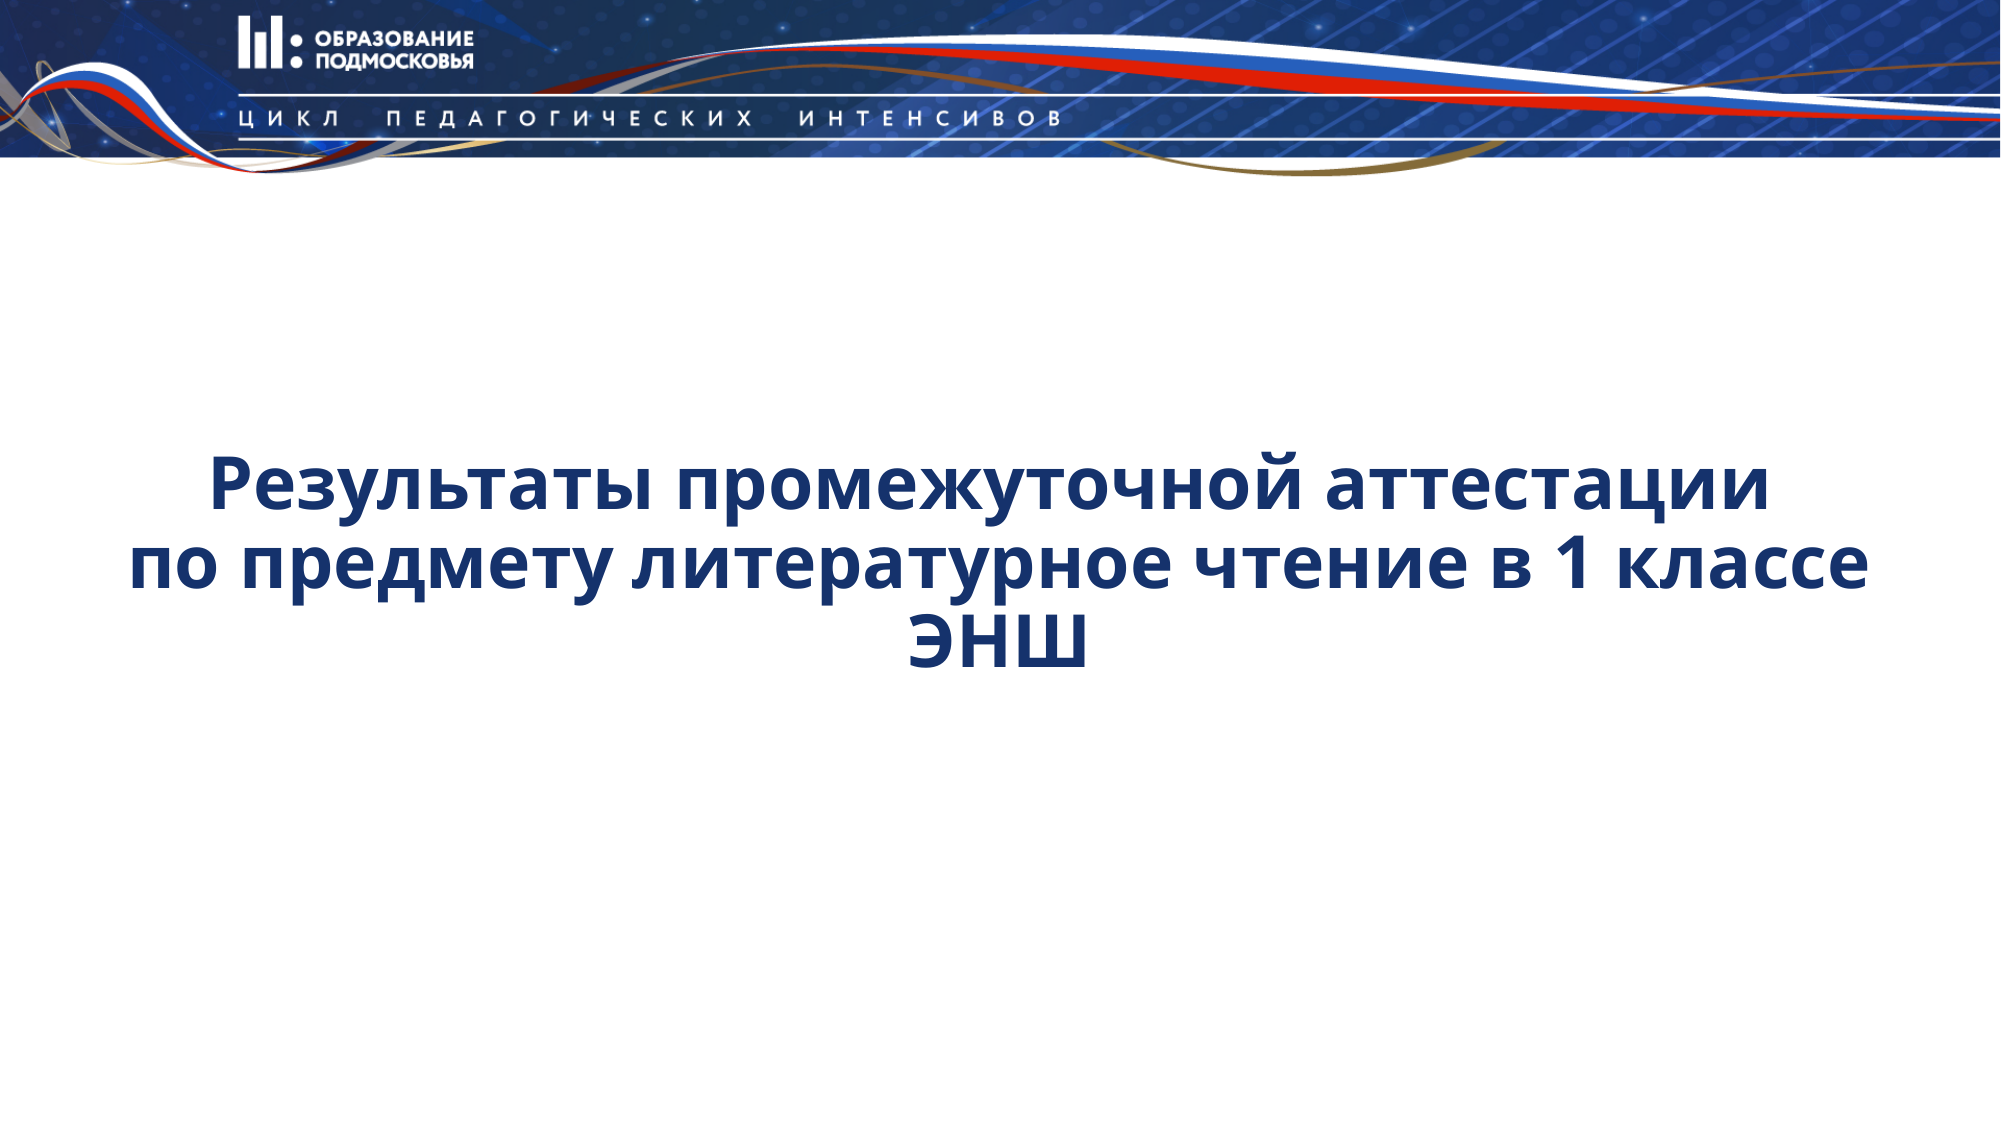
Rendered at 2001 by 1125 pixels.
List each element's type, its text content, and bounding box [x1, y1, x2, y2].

title Результаты промежуточной аттестации по предмету литературное чтение в 1 классе ЭНШ [99, 433, 1901, 692]
picture [0, 0, 2001, 1125]
